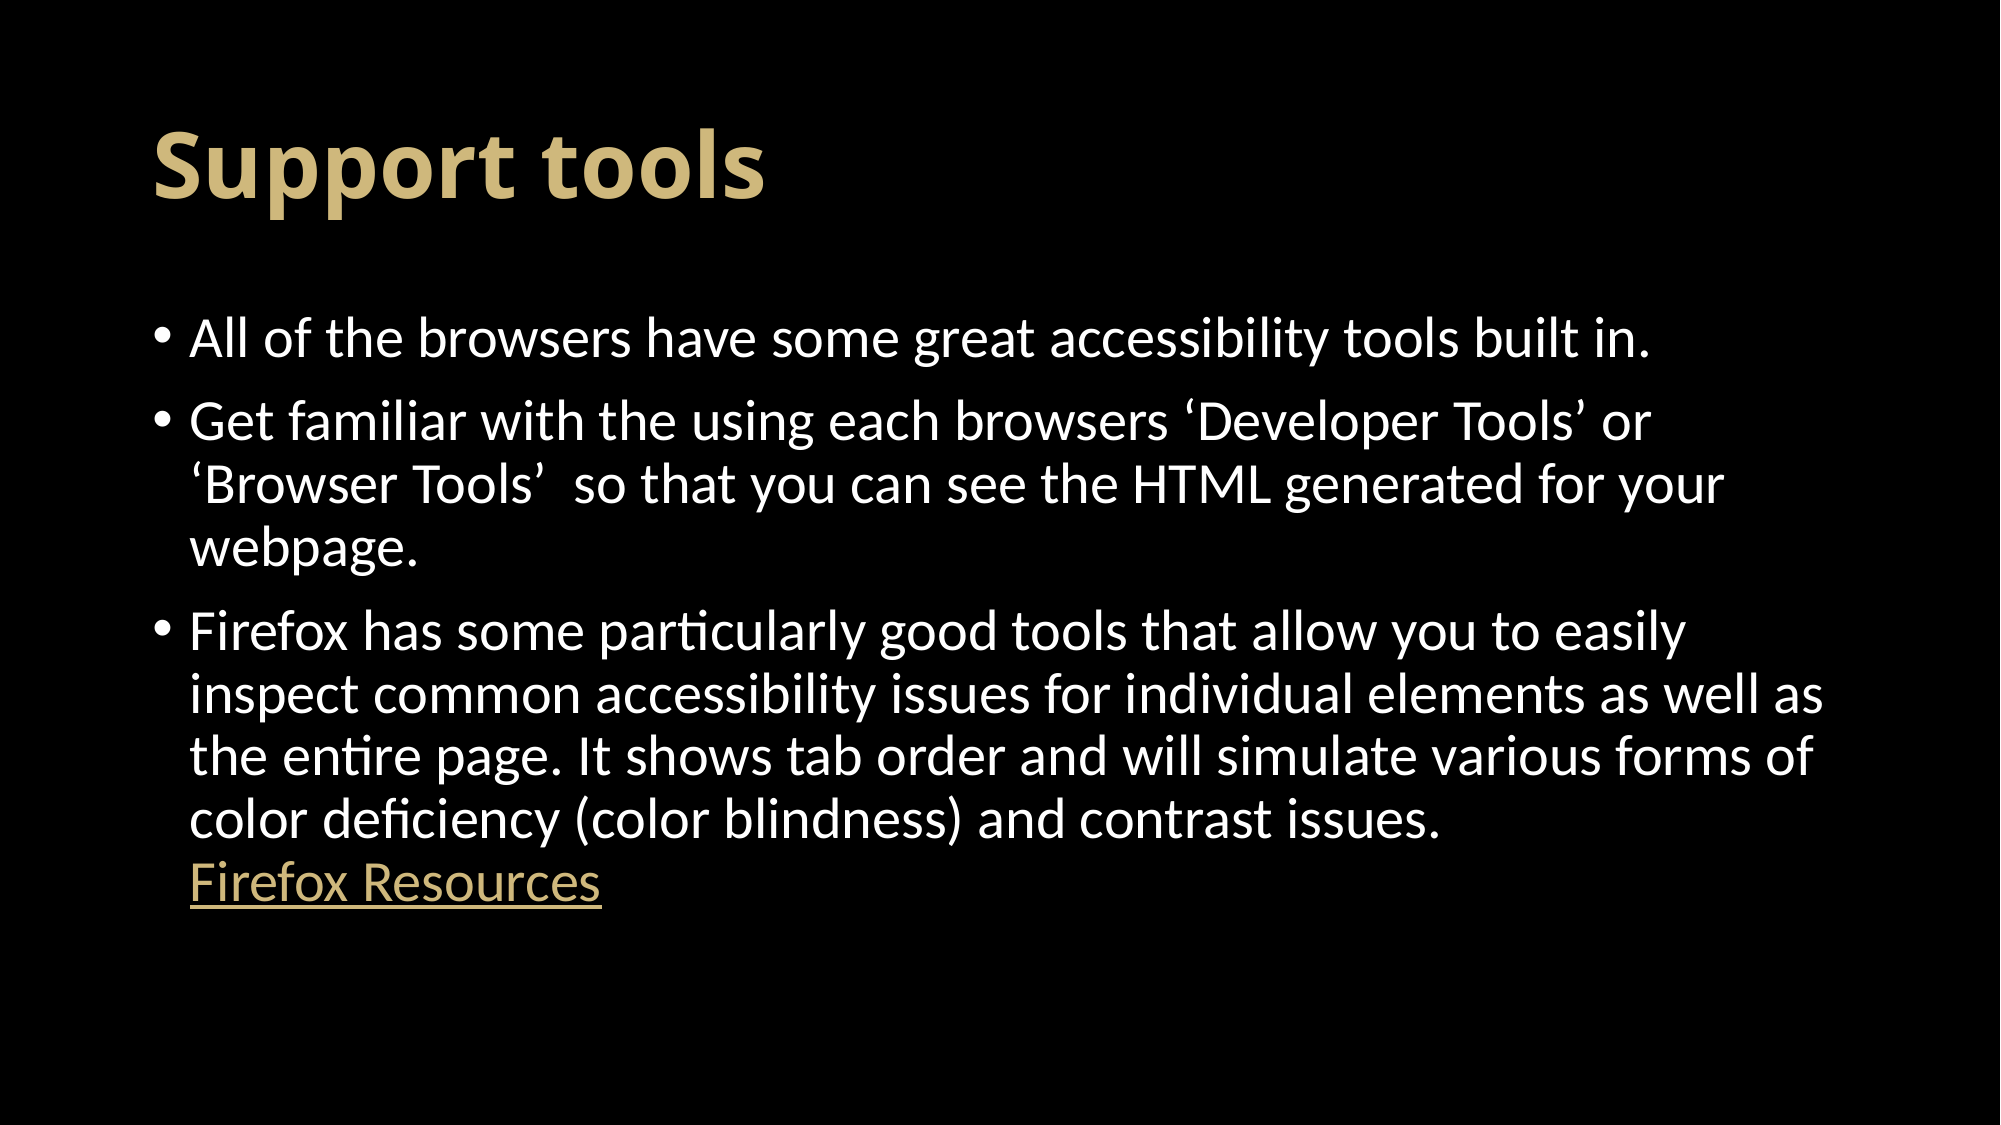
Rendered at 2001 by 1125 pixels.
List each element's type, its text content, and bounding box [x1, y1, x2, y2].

list All of the browsers have some great accessibility tools built in. Get familiar with the using each browsers ‘Developer Tools’ or ‘Browser Tools’ so that you can see the HTML generated for your webpage. Firefox has some particularly good tools that allow you to easily inspect common accessibility issues for individual elements as well as the entire page. It shows tab order and will simulate various forms of color deficiency (color blindness) and contrast issues. Firefox Resources [137, 299, 1863, 1014]
title Support tools [137, 59, 1863, 278]
